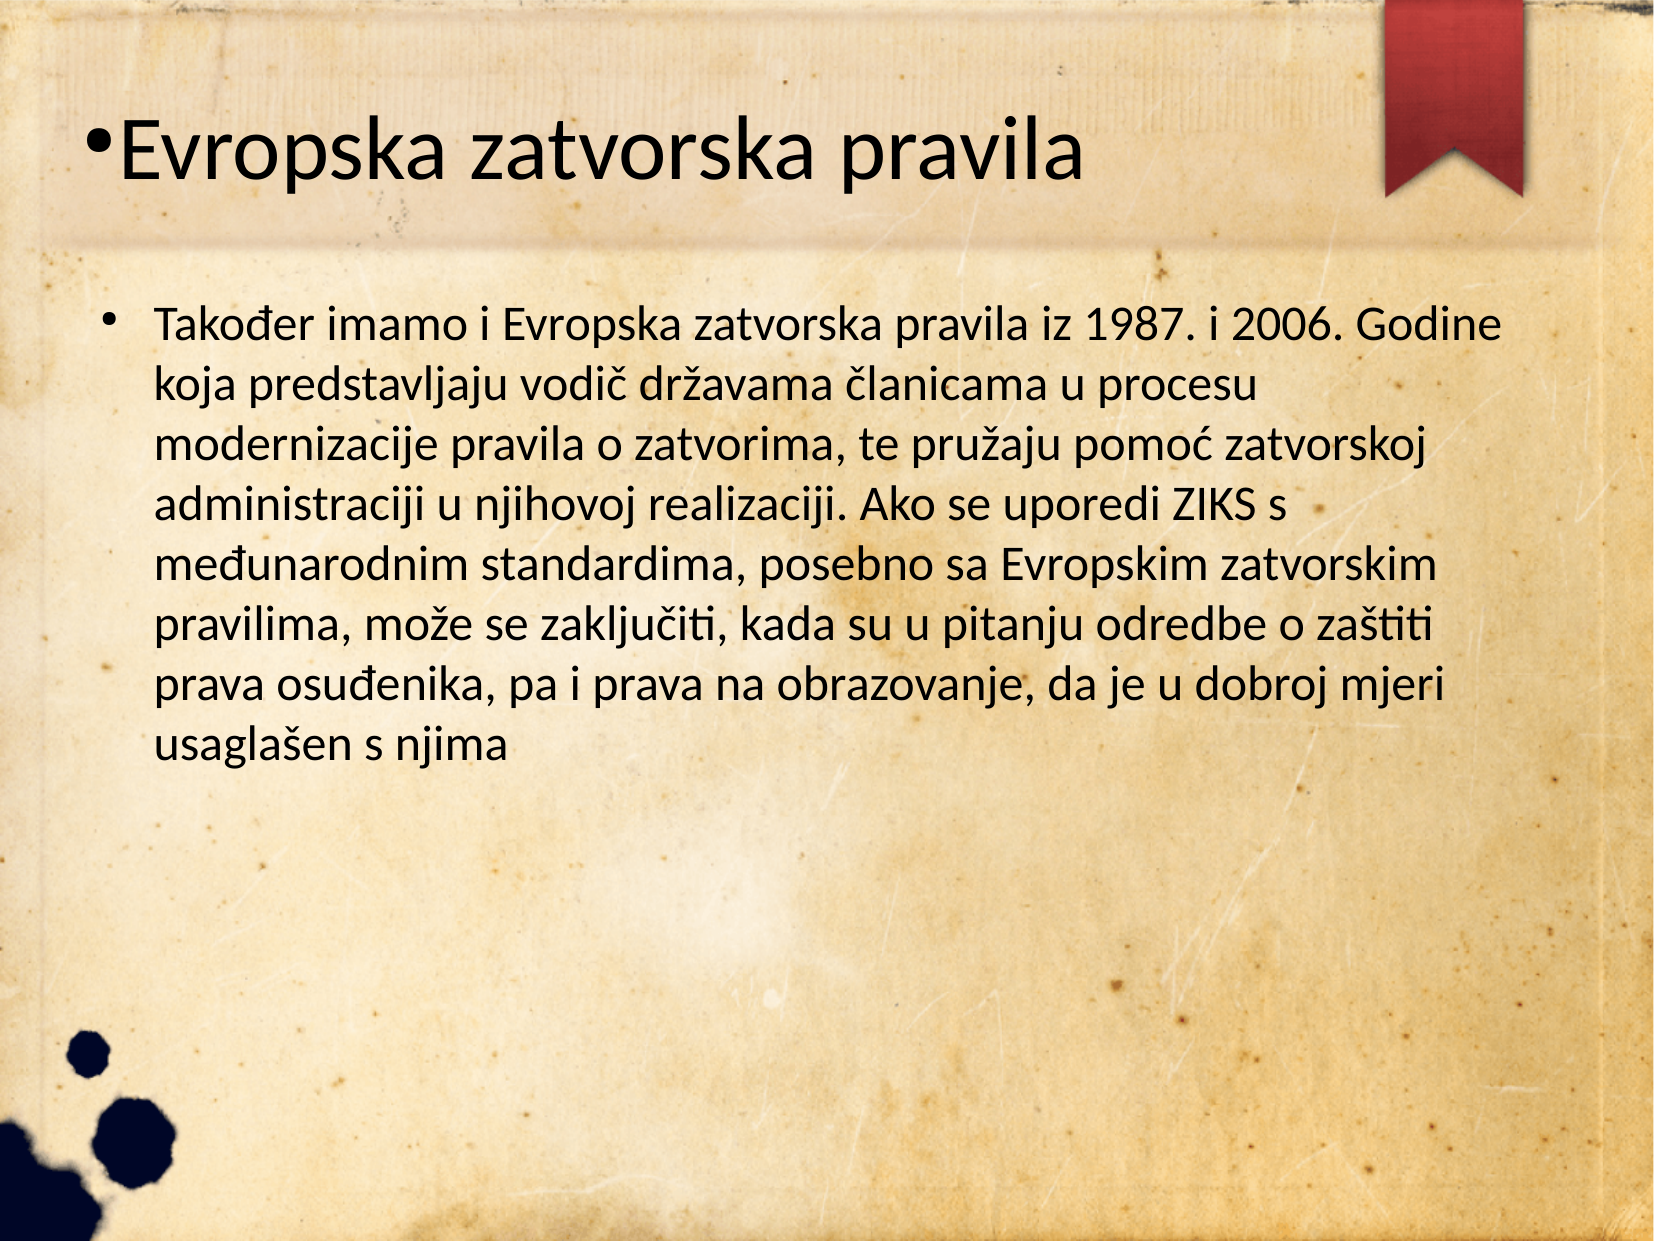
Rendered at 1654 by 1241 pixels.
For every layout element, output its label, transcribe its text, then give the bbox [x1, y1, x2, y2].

picture [0, 0, 1654, 1241]
list Također imamo i Evropska zatvorska pravila iz 1987. i 2006. Godine koja predstavljaju vodič državama članicama u procesu modernizacije pravila o zatvorima, te pružaju pomoć zatvorskoj administraciji u njihovoj realizaciji. Ako se uporedi ZIKS s međunarodnim standardima, posebno sa Evropskim zatvorskim pravilima, može se zaključiti, kada su u pitanju odredbe o zaštiti prava osuđenika, pa i prava na obrazovanje, da je u dobroj mjeri usaglašen s njima [82, 290, 1538, 1010]
title Evropska zatvorska pravila [82, 49, 1347, 237]
